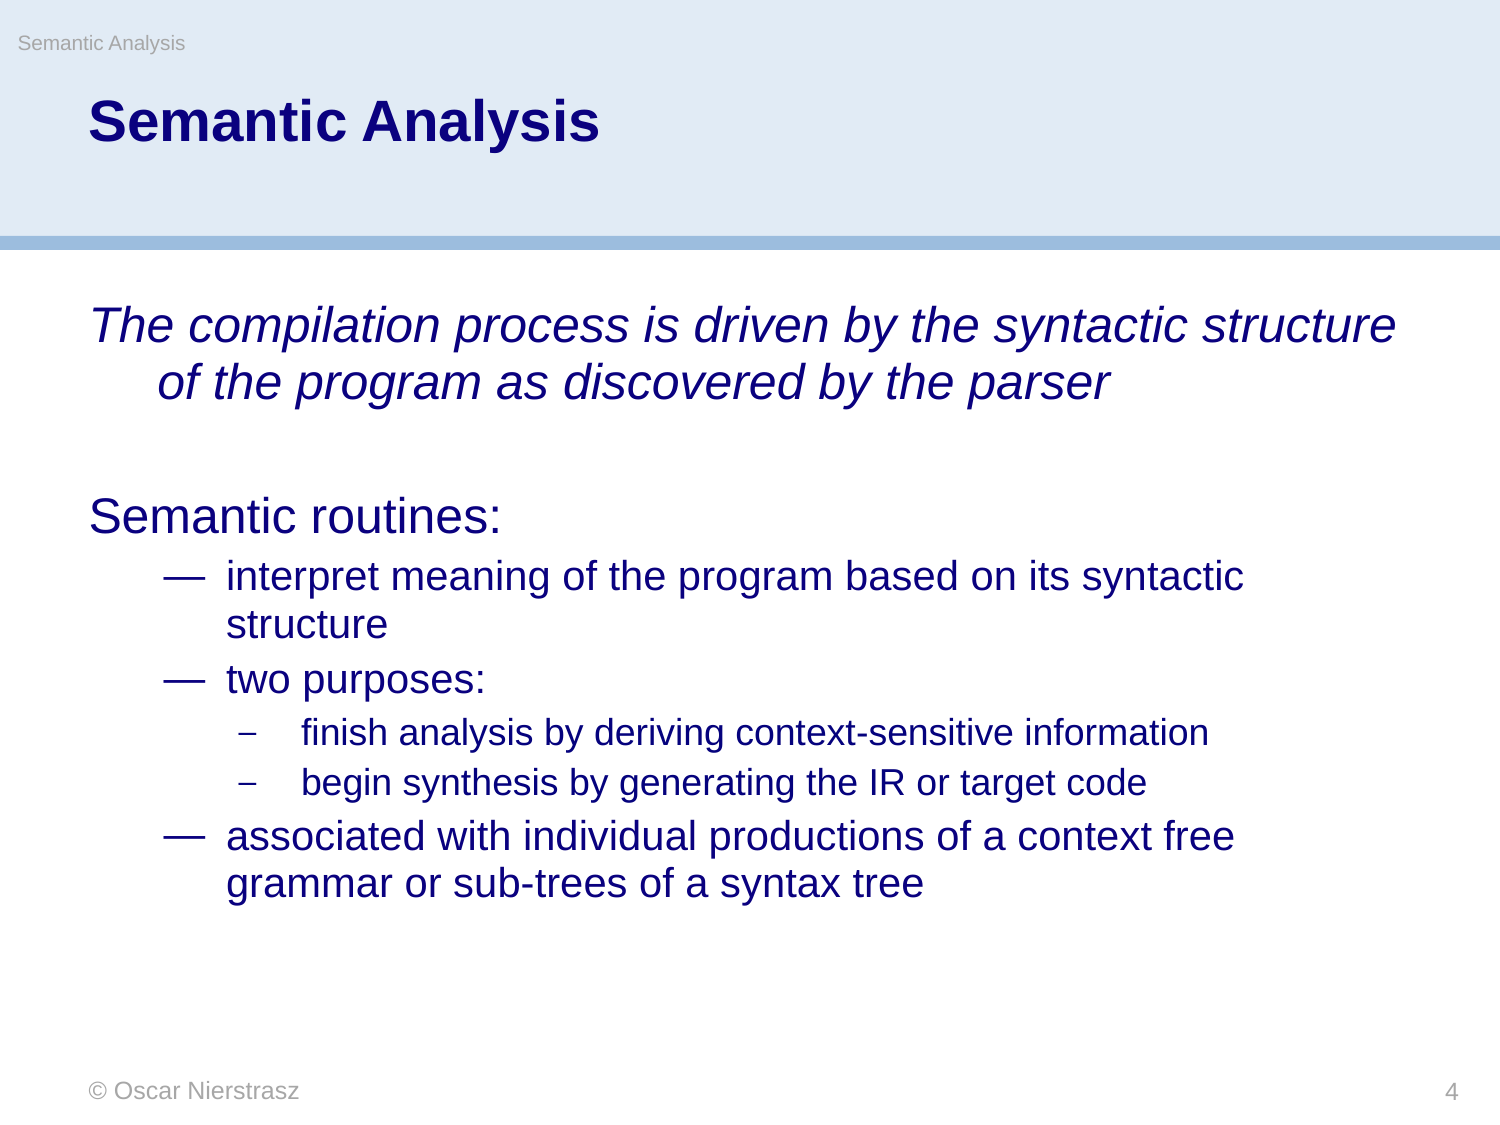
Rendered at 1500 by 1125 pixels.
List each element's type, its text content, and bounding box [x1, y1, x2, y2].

slide_number © Oscar Nierstrasz [88, 1073, 715, 1104]
title Semantic Analysis [88, 90, 1413, 226]
list The compilation process is driven by the syntactic structure of the program as discovered by the parser Semantic routines: interpret meaning of the program based on its syntactic structure two purposes: finish analysis by deriving context-sensitive information begin synthesis by generating the IR or target code associated with individual productions of a context free grammar or sub-trees of a syntax tree [88, 271, 1413, 1010]
slide_number 4 [1237, 1074, 1460, 1105]
footer Semantic Analysis [17, 29, 904, 72]
